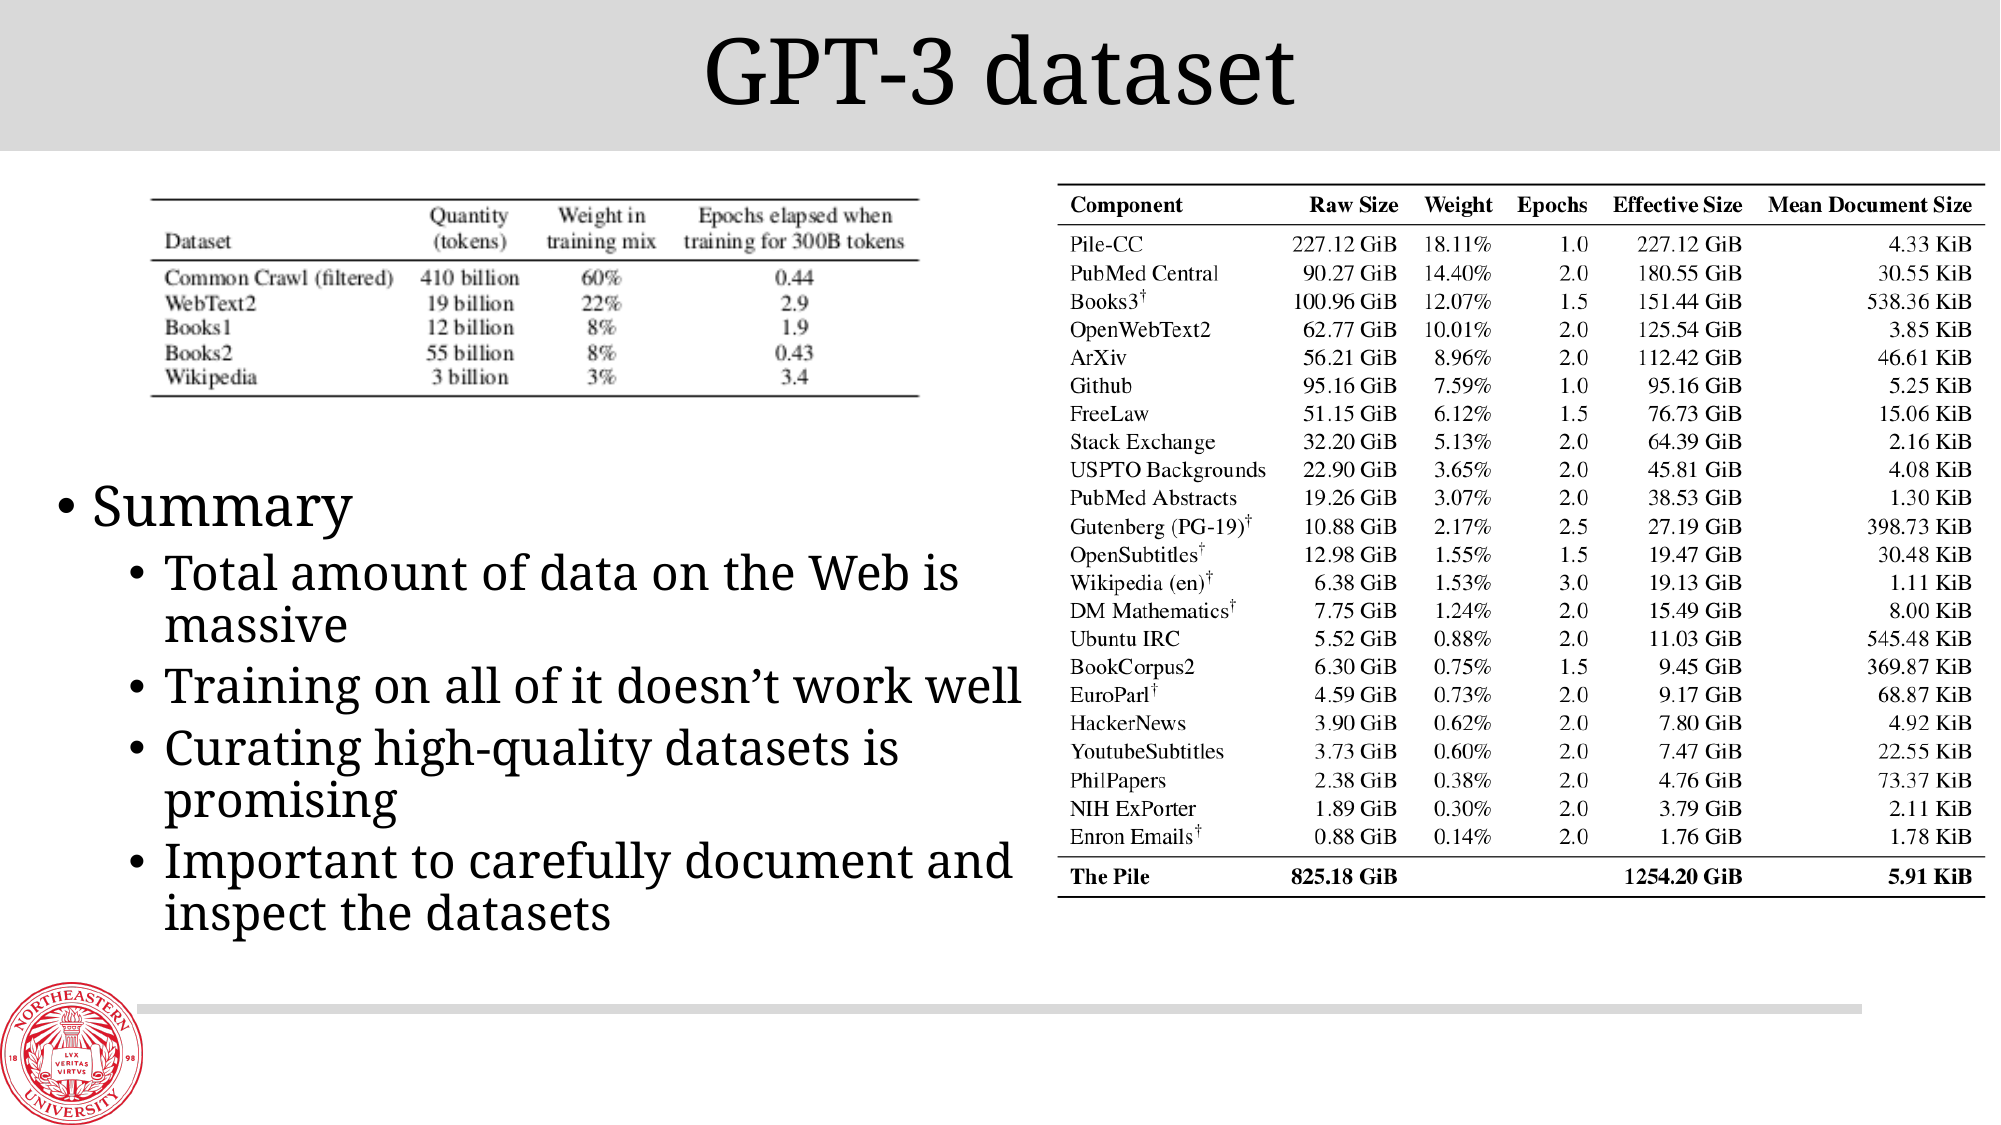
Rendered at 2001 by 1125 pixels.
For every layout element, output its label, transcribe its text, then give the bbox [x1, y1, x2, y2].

picture [1045, 179, 2000, 904]
picture [0, 982, 143, 1125]
list Summary Total amount of data on the Web is massive Training on all of it doesn’t work well Curating high-quality datasets is promising Important to carefully document and inspect the datasets [41, 143, 1058, 965]
title GPT-3 dataset [0, 0, 2000, 151]
picture [125, 179, 955, 414]
